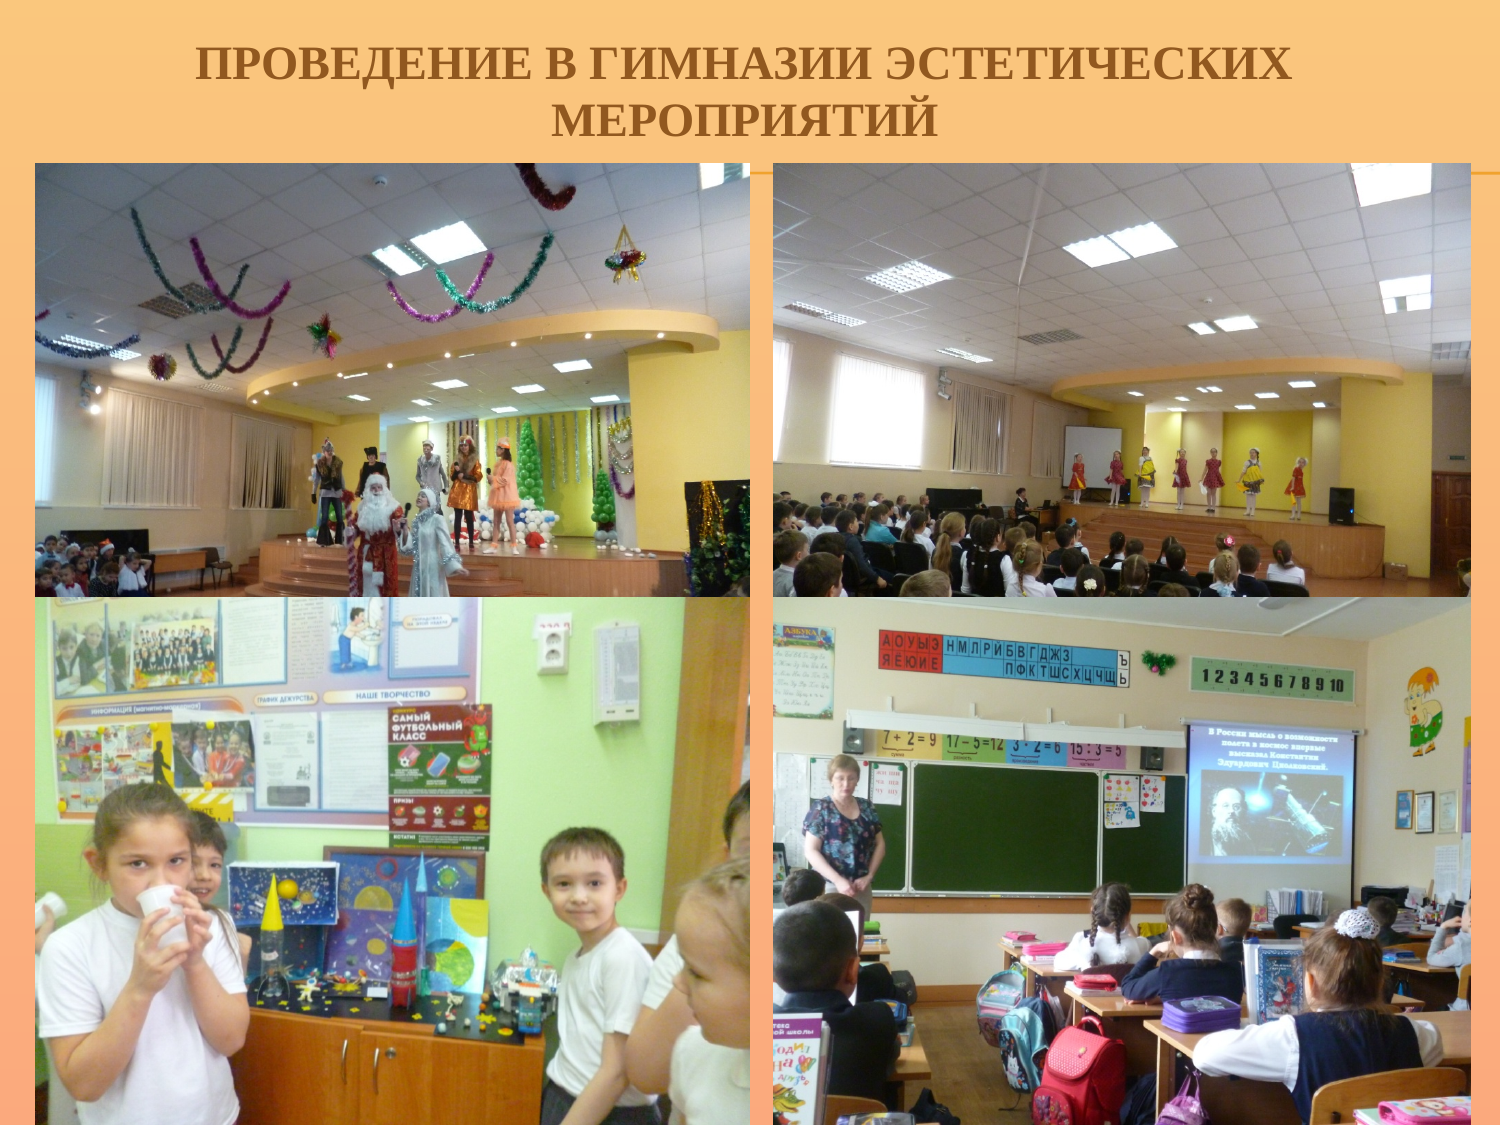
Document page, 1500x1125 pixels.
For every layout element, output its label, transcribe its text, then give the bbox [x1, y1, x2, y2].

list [34, 163, 751, 596]
title Проведение в гимназии эстетических мероприятий [70, 23, 1421, 155]
picture [34, 597, 751, 1125]
picture [773, 163, 1471, 1125]
